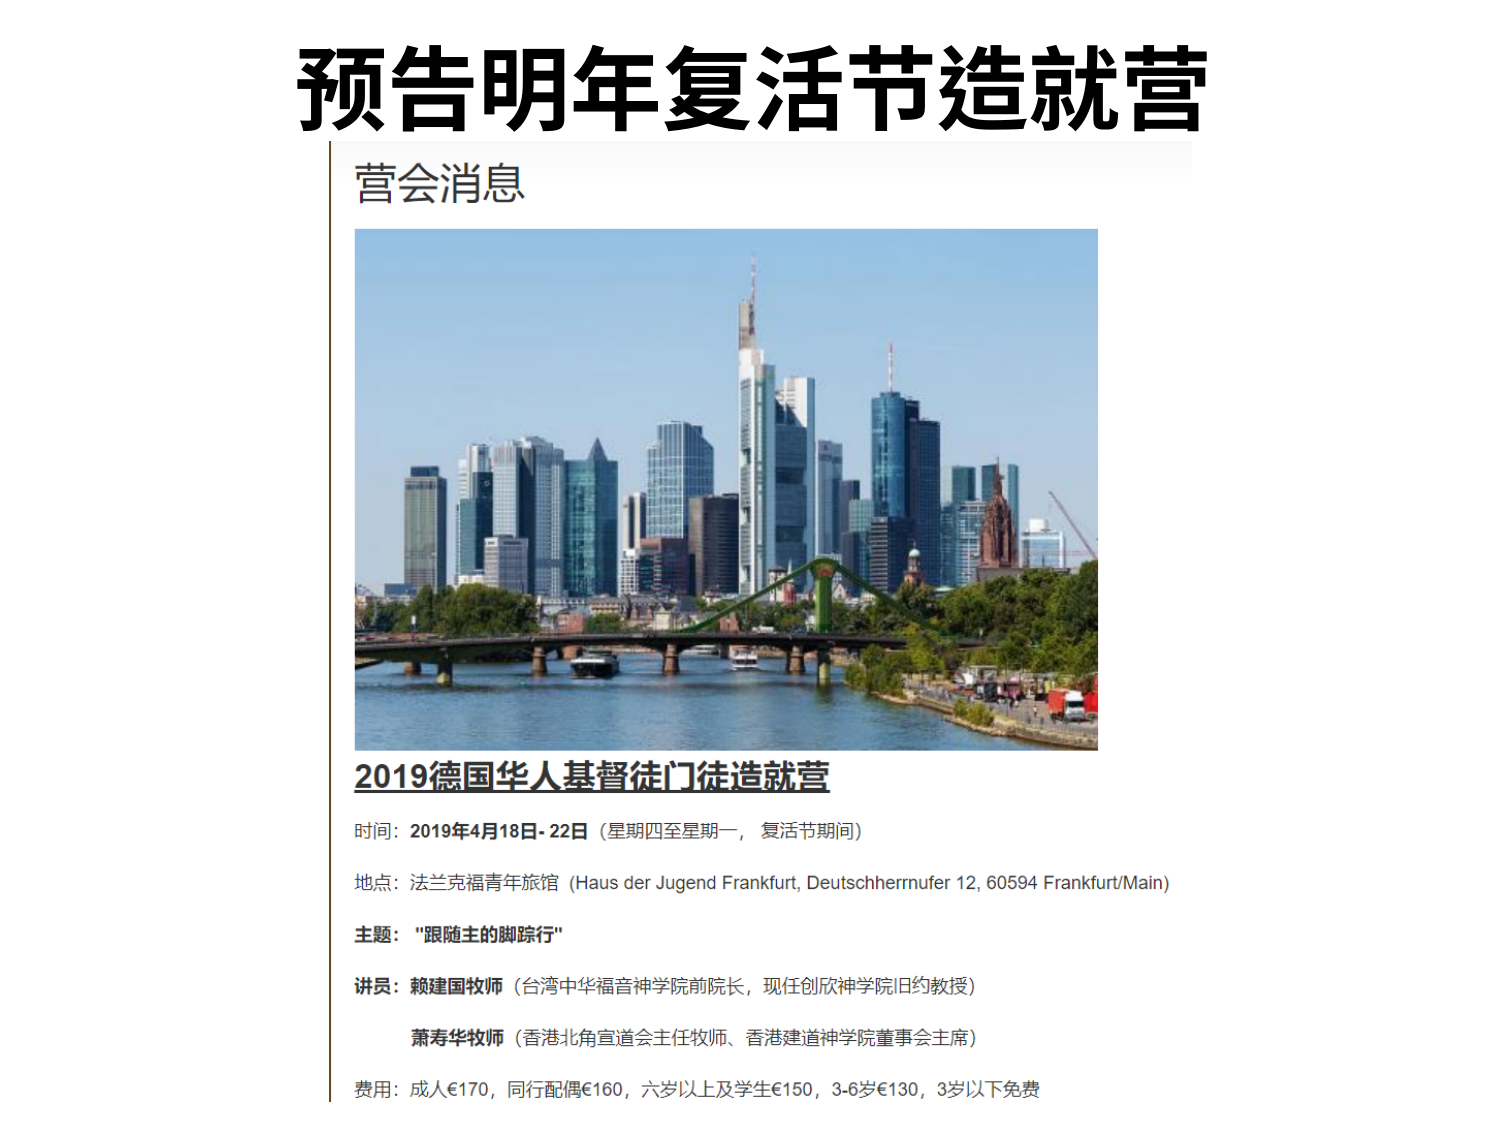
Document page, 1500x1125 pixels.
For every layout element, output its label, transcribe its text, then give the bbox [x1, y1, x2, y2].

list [329, 141, 1192, 1102]
title 预告明年复活节造就营 [107, 28, 1401, 159]
